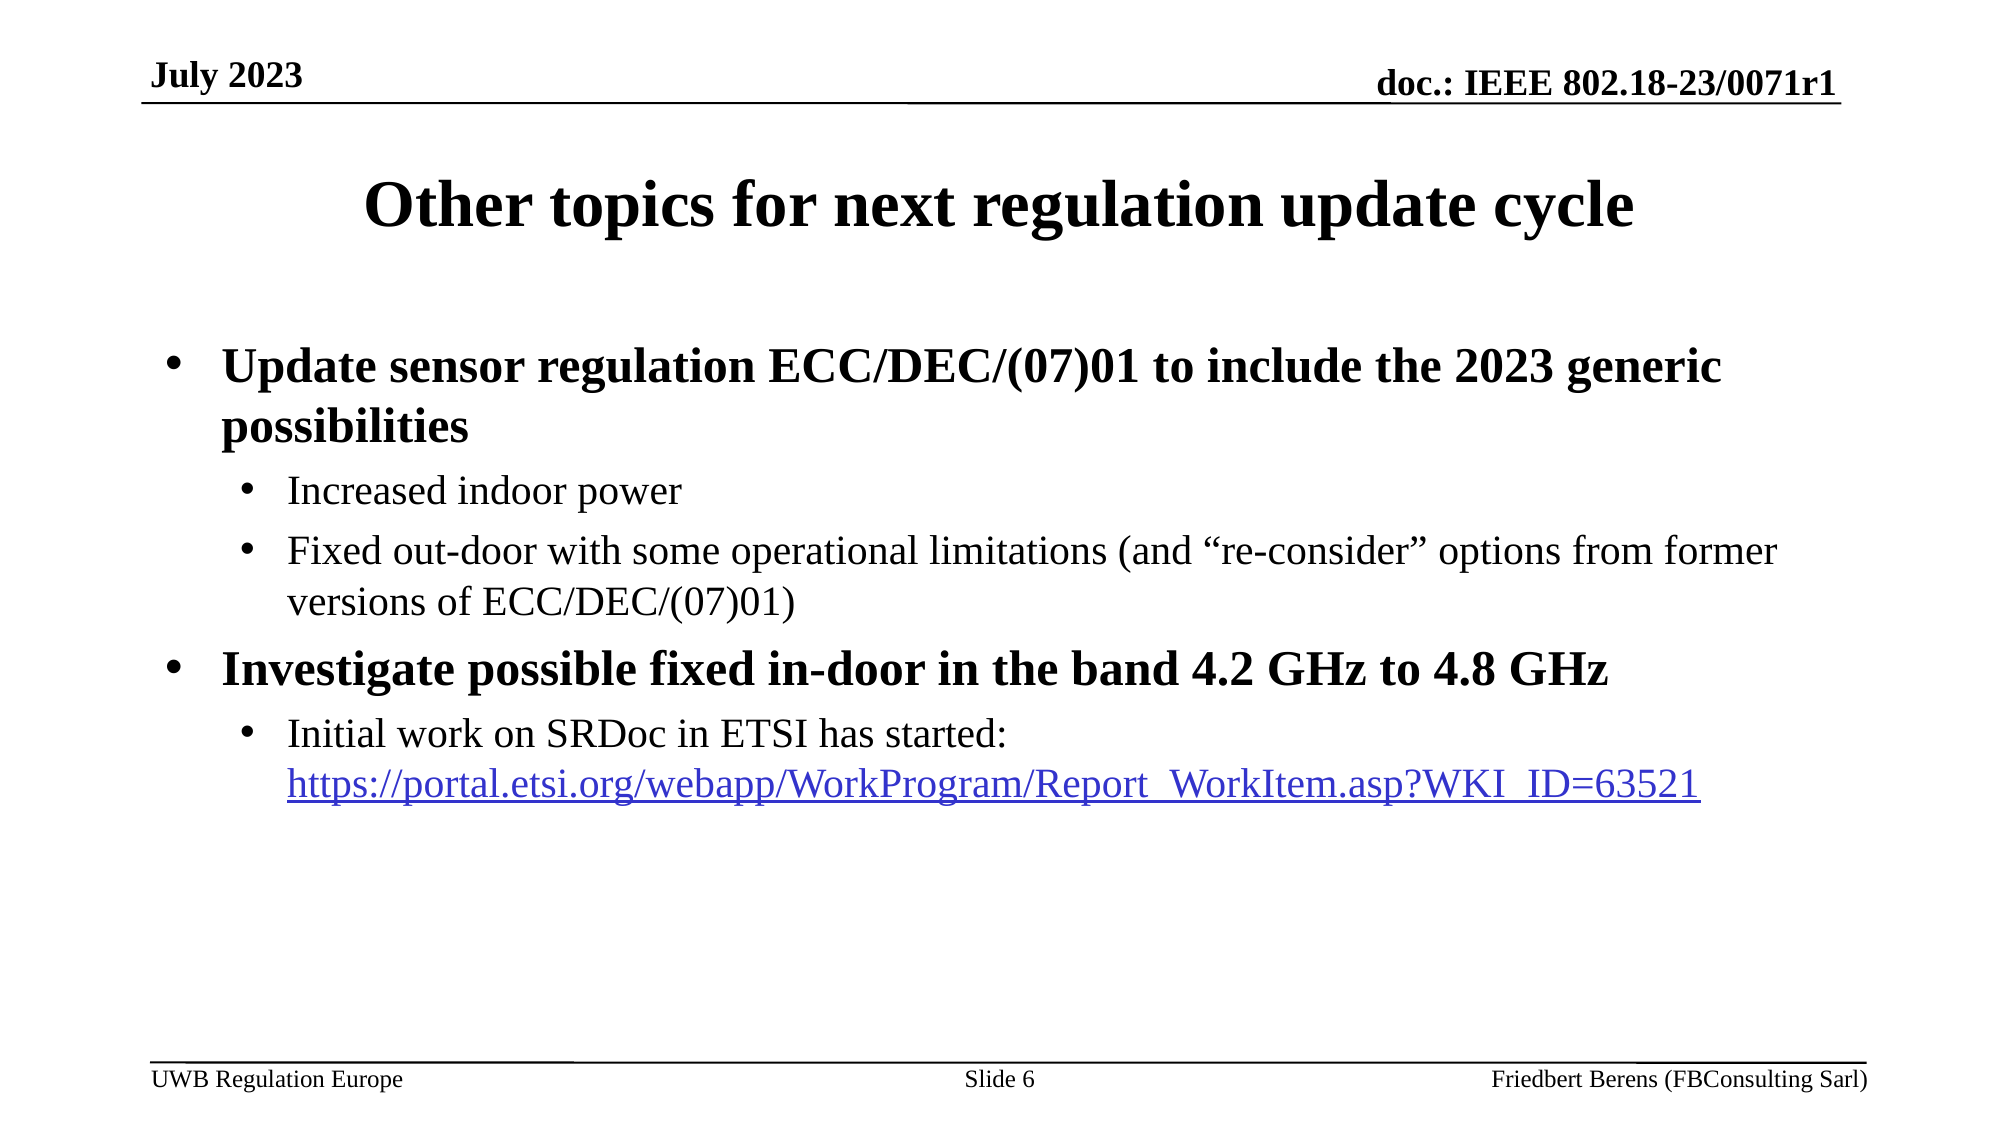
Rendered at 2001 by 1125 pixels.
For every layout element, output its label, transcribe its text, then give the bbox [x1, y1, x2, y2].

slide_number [149, 49, 651, 95]
list Update sensor regulation ECC/DEC/(07)01 to include the 2023 generic possibilities Increased indoor power Fixed out-door with some operational limitations (and “re-consider” options from former versions of ECC/DEC/(07)01) Investigate possible fixed in-door in the band 4.2 GHz to 4.8 GHz Initial work on SRDoc in ETSI has started: https://portal.etsi.org/webapp/WorkProgram/Report_WorkItem.asp?WKI_ID=63521 [149, 324, 1850, 1000]
title Other topics for next regulation update cycle [149, 112, 1850, 288]
slide_number Slide 6 [933, 1061, 1067, 1123]
footer Friedbert Berens (FBConsulting Sarl) [1171, 1061, 1869, 1093]
